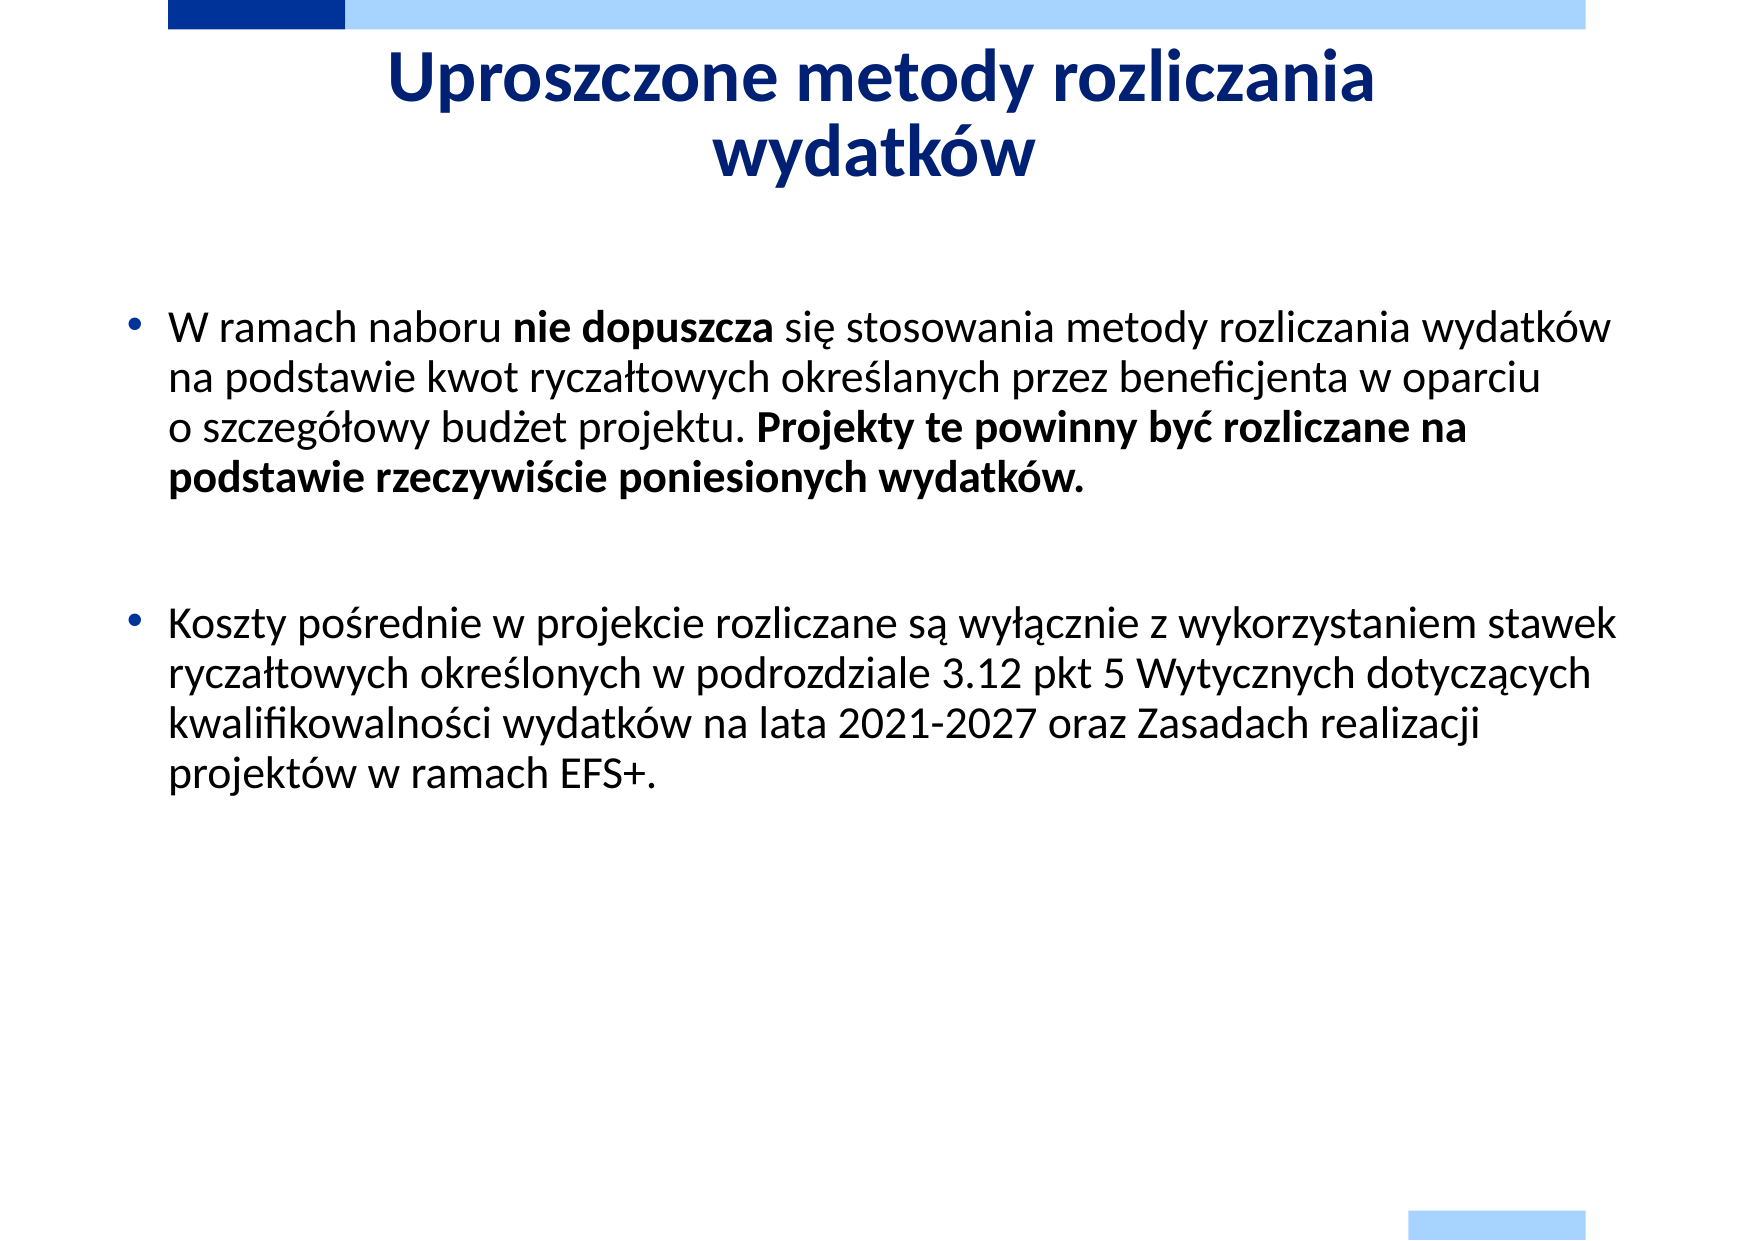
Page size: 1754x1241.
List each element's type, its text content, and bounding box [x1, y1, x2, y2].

list W ramach naboru nie dopuszcza się stosowania metody rozliczania wydatków na podstawie kwot ryczałtowych określanych przez beneficjenta w oparciu o szczegółowy budżet projektu. Projekty te powinny być rozliczane na podstawie rzeczywiście poniesionych wydatków. Koszty pośrednie w projekcie rozliczane są wyłącznie z wykorzystaniem stawek ryczałtowych określonych w podrozdziale 3.12 pkt 5 Wytycznych dotyczących kwalifikowalności wydatków na lata 2021-2027 oraz Zasadach realizacji projektów w ramach EFS+. [126, 301, 1627, 1069]
title Uproszczone metody rozliczania wydatków [233, 41, 1533, 219]
